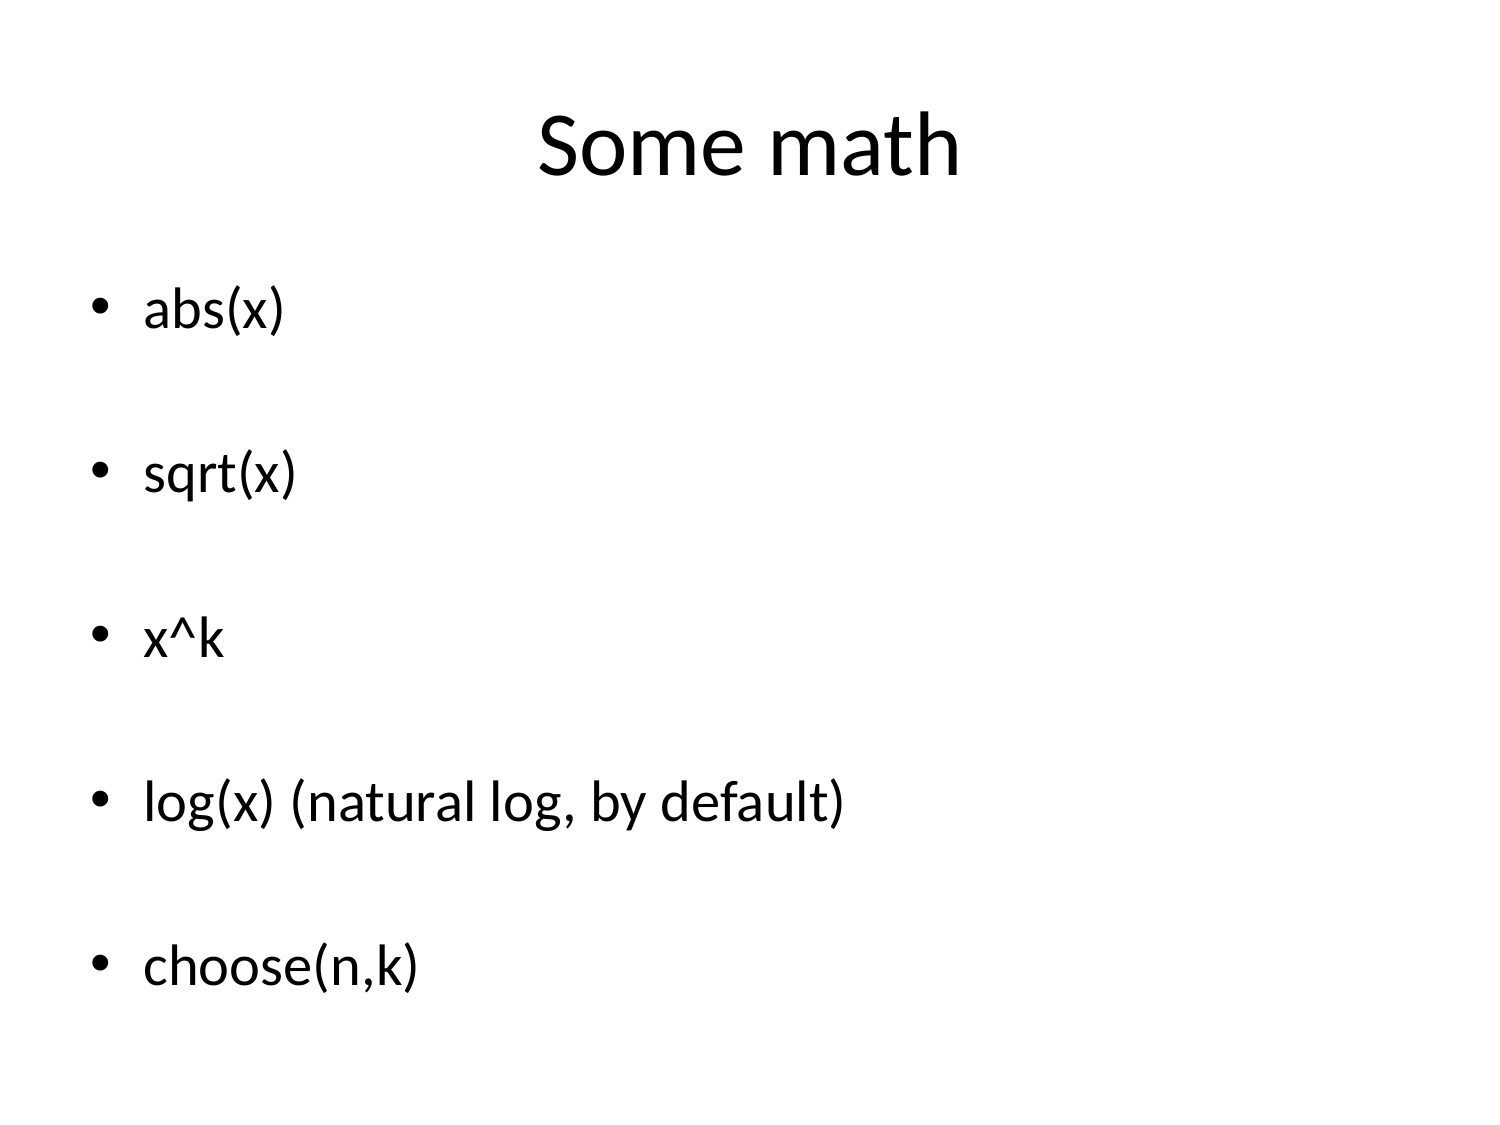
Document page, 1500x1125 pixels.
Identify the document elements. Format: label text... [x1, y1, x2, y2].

list abs(x) sqrt(x) x^k log(x) (natural log, by default) choose(n,k) [75, 262, 1425, 1005]
title Some math [75, 45, 1425, 233]
